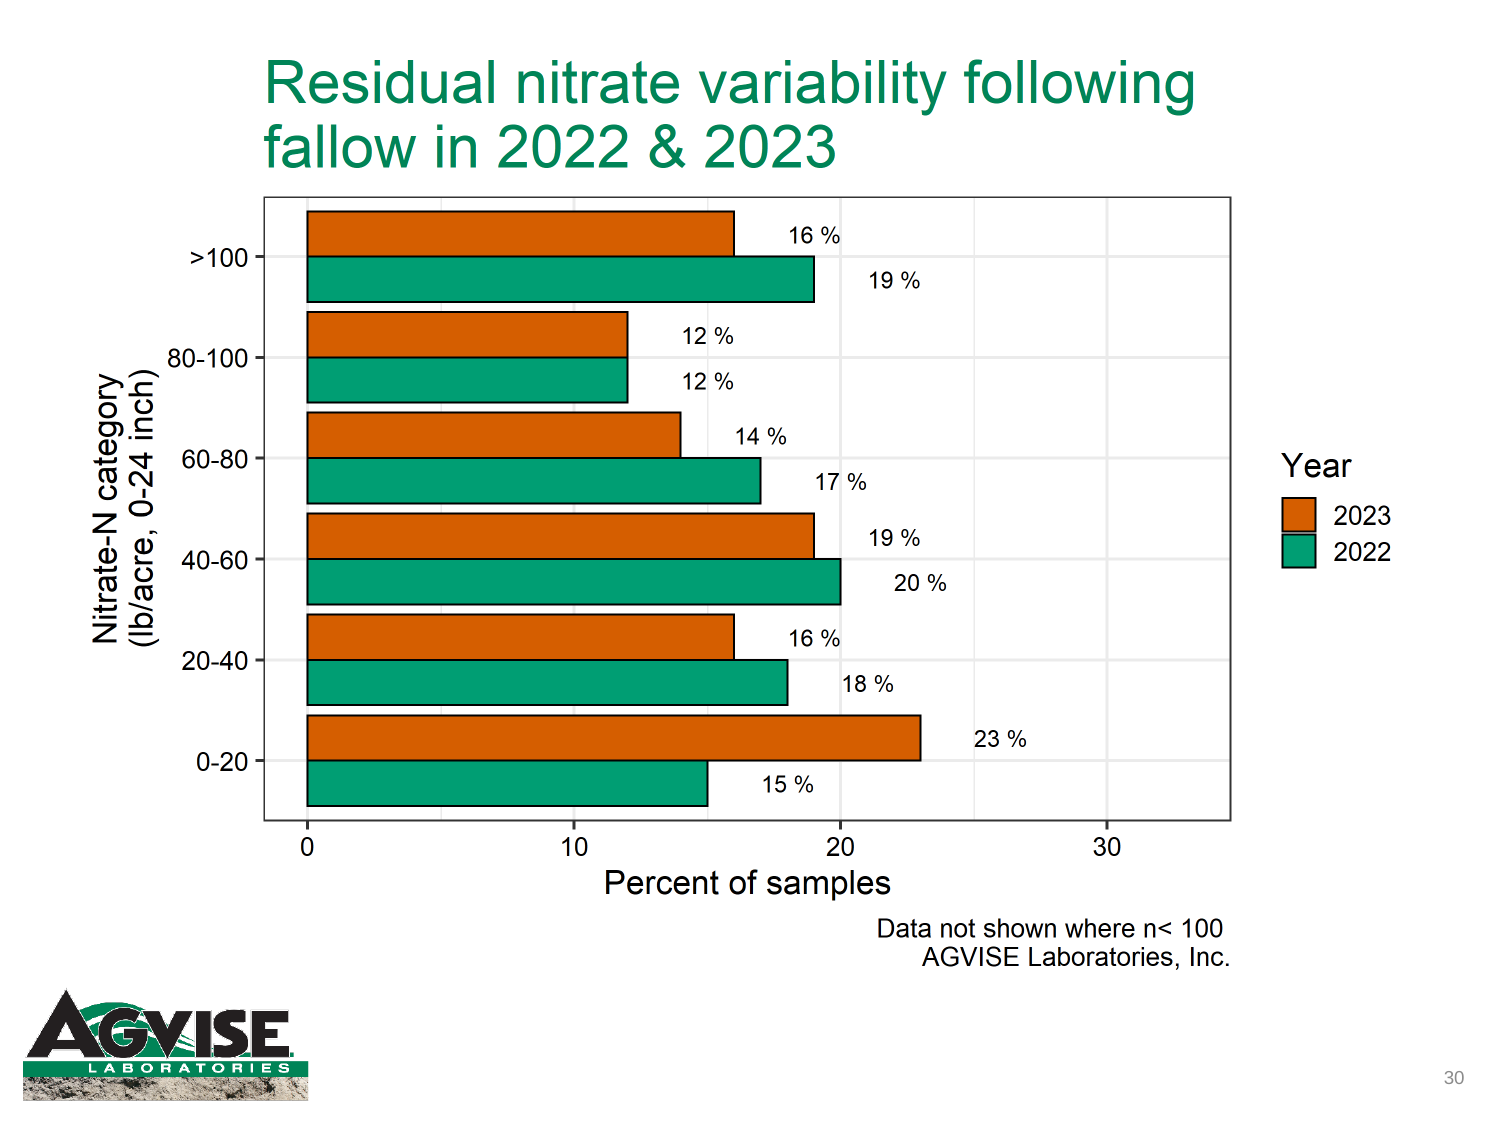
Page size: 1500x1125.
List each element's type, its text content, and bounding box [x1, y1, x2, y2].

picture [0, 42, 1425, 1107]
slide_number 30 [1370, 1046, 1480, 1107]
